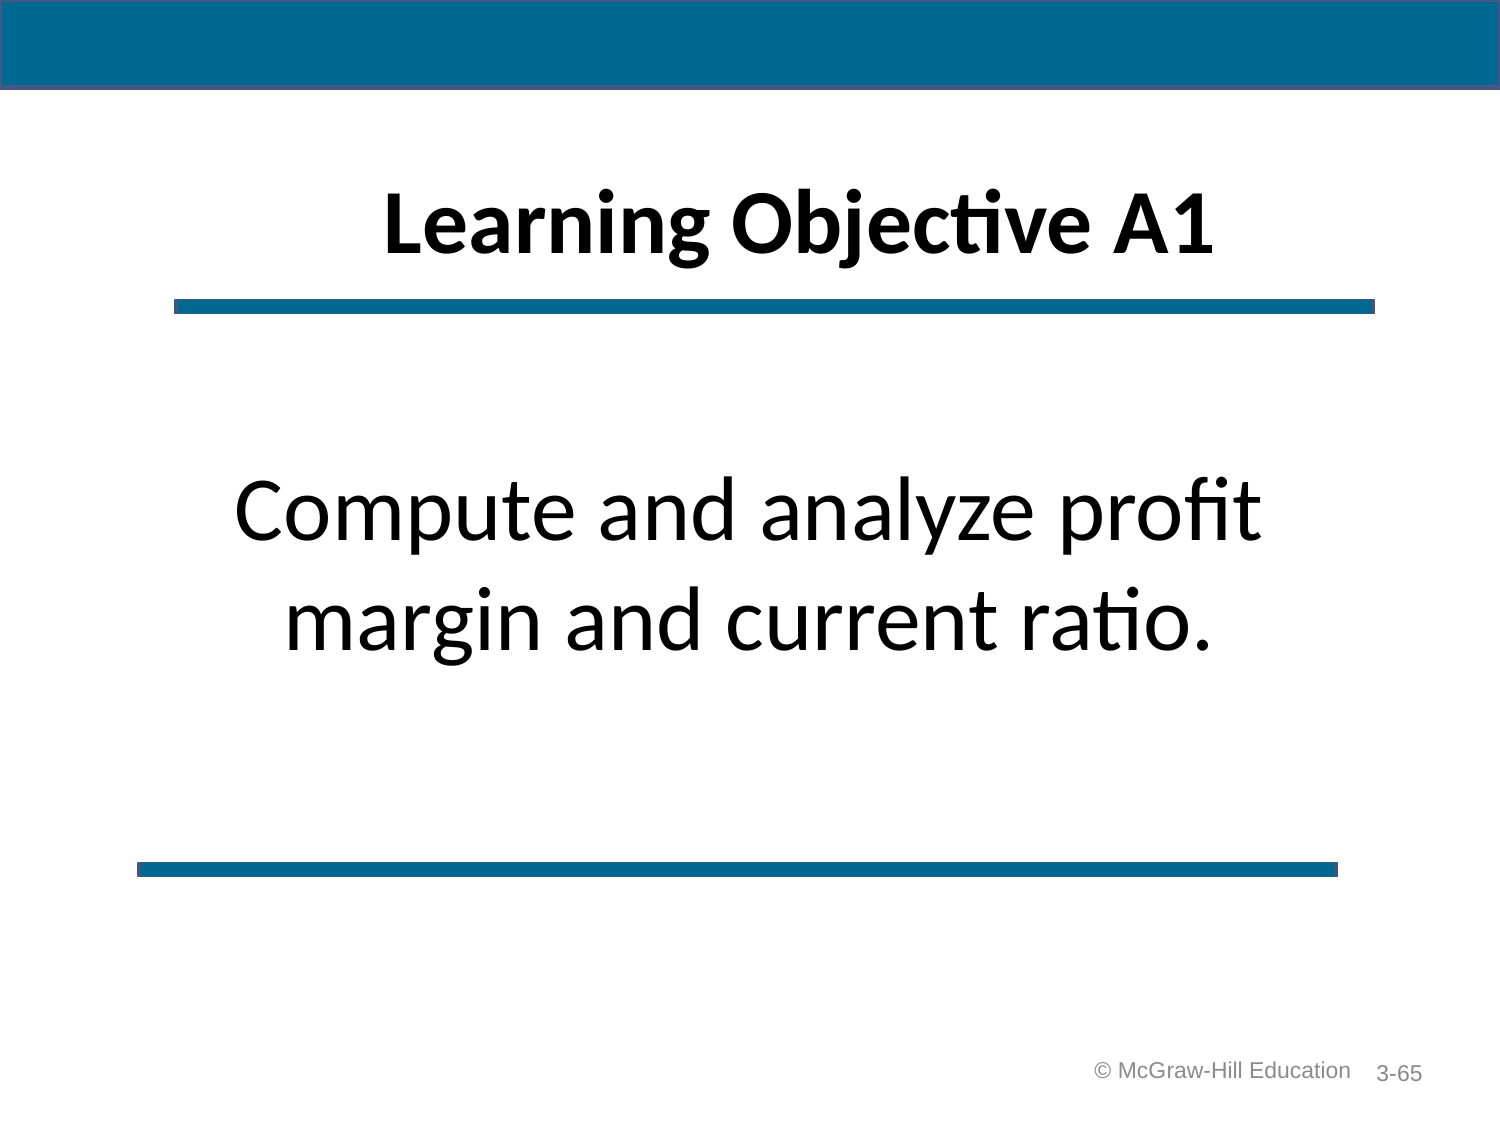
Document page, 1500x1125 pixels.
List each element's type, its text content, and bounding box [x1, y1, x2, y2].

picture [174, 299, 1376, 315]
text_box © McGraw-Hill Education [1072, 1046, 1428, 1085]
picture [137, 862, 1338, 878]
text_box [0, 0, 1500, 88]
slide_number 3-65 [1087, 1042, 1438, 1103]
text_box Learning Objective A1 [369, 154, 1250, 279]
title Compute and analyze profit margin and current ratio. [149, 356, 1351, 870]
